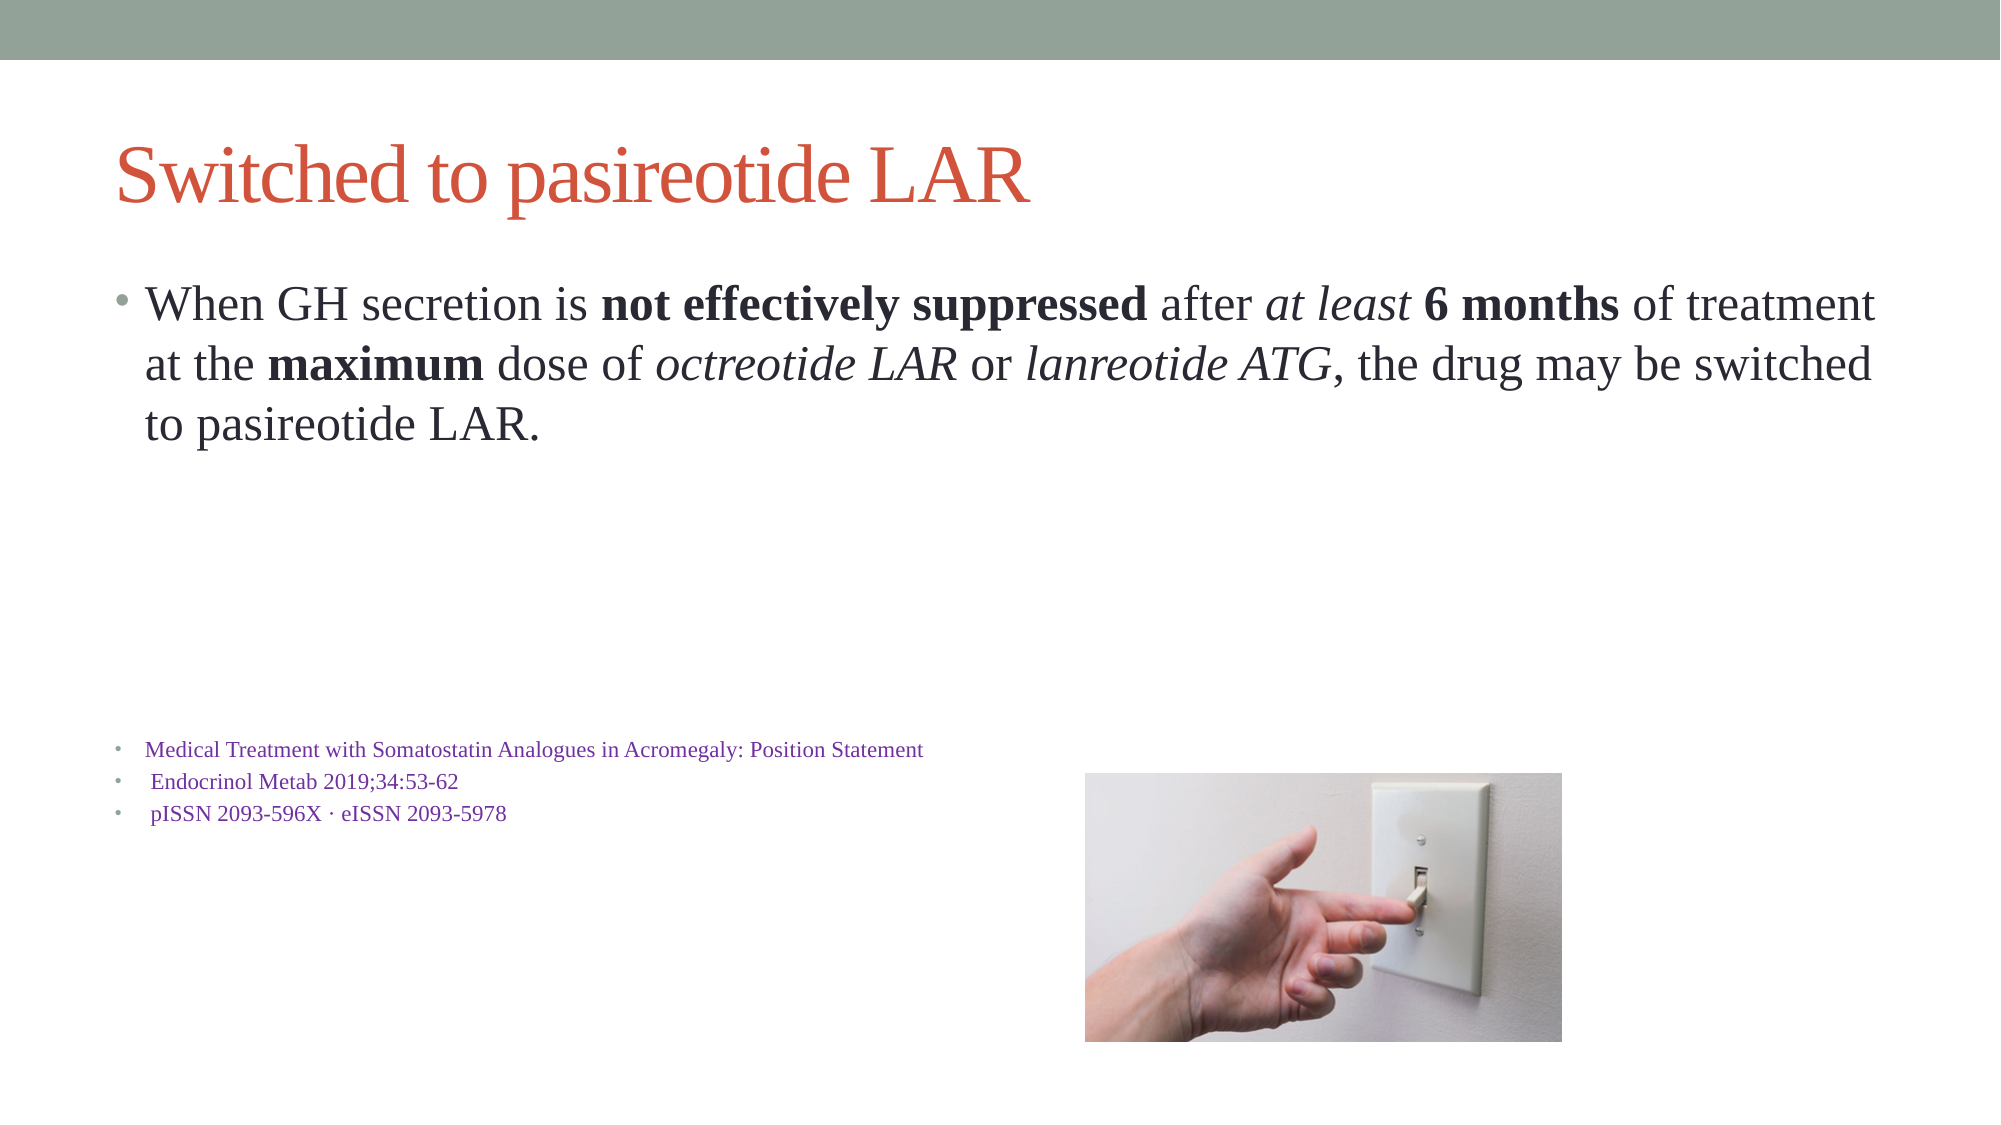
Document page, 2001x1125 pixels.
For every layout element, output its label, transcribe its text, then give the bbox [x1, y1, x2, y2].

list When GH secretion is not effectively suppressed after at least 6 months of treatment at the maximum dose of octreotide LAR or lanreotide ATG, the drug may be switched to pasireotide LAR. Medical Treatment with Somatostatin Analogues in Acromegaly: Position Statement Endocrinol Metab 2019;34:53-62 pISSN 2093-596X · eISSN 2093-5978 [99, 262, 1900, 1063]
picture [1085, 773, 1562, 1042]
title Switched to pasireotide LAR [99, 87, 1900, 250]
